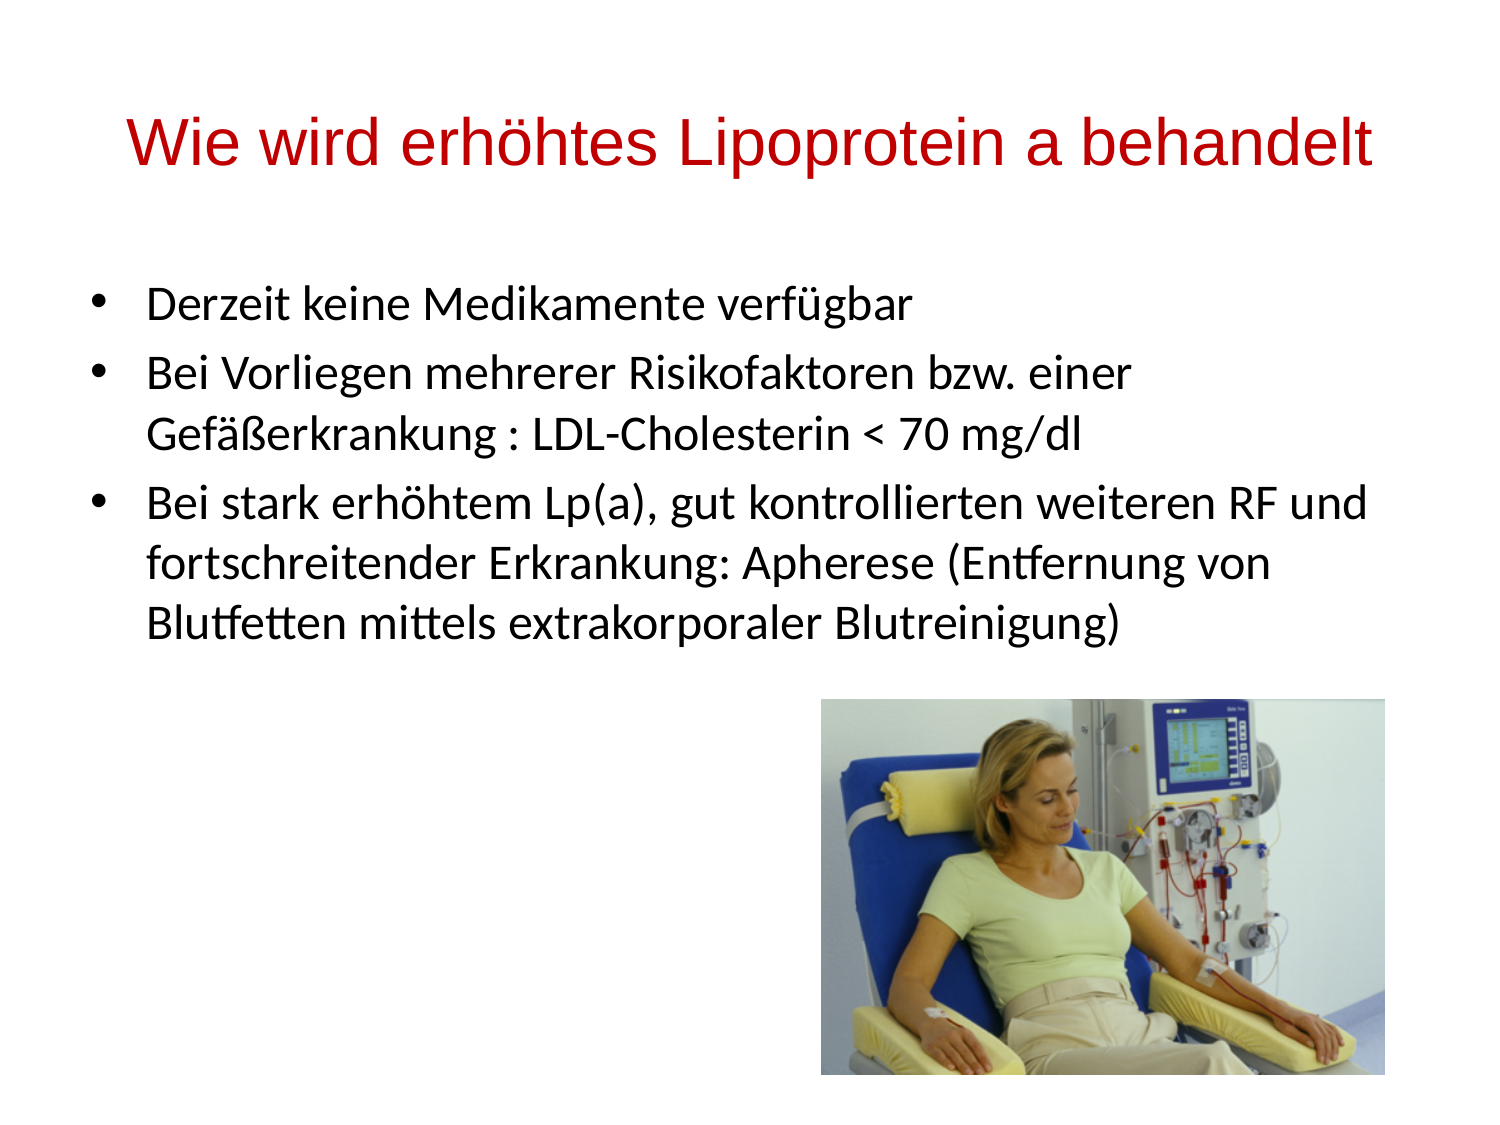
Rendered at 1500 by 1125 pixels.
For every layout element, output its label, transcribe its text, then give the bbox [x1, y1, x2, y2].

title Wie wird erhöhtes Lipoprotein a behandelt [75, 45, 1425, 233]
picture [821, 698, 1385, 1075]
list Derzeit keine Medikamente verfügbar Bei Vorliegen mehrerer Risikofaktoren bzw. einer Gefäßerkrankung : LDL-Cholesterin < 70 mg/dl Bei stark erhöhtem Lp(a), gut kontrollierten weiteren RF und fortschreitender Erkrankung: Apherese (Entfernung von Blutfetten mittels extrakorporaler Blutreinigung) [75, 262, 1425, 1005]
